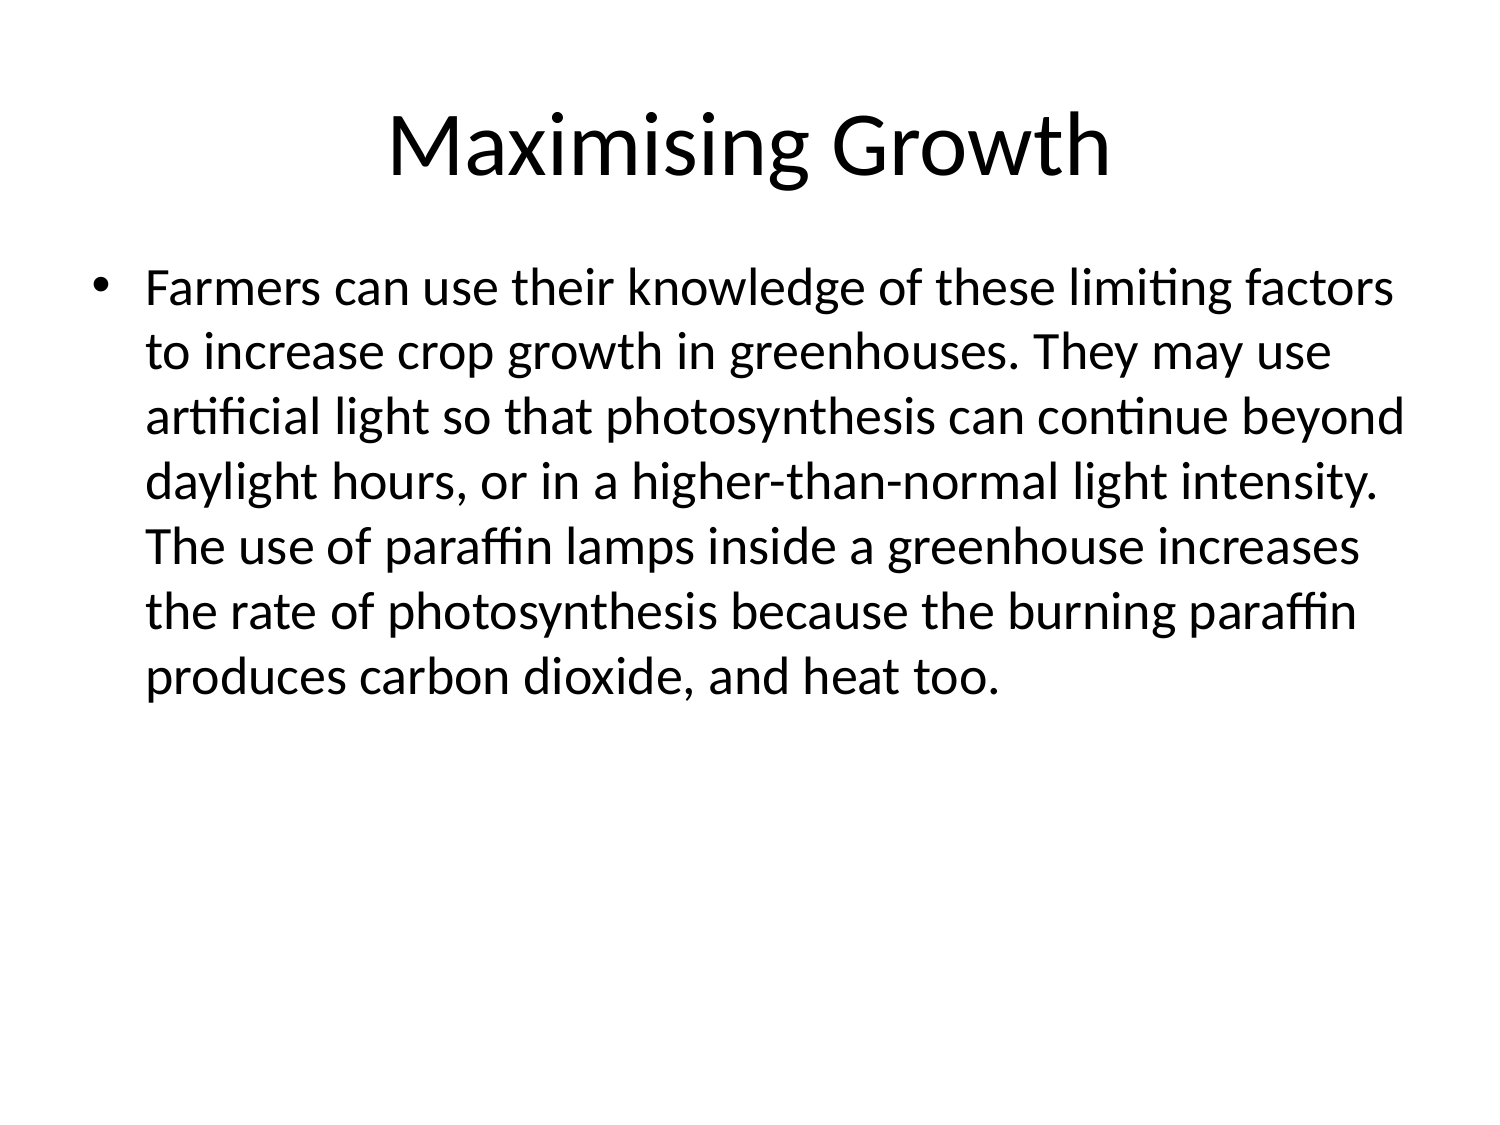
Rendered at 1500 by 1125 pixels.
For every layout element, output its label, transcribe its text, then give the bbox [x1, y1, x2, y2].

list Farmers can use their knowledge of these limiting factors to increase crop growth in greenhouses. They may use artificial light so that photosynthesis can continue beyond daylight hours, or in a higher-than-normal light intensity. The use of paraffin lamps inside a greenhouse increases the rate of photosynthesis because the burning paraffin produces carbon dioxide, and heat too. [76, 243, 1427, 776]
title Maximising Growth [75, 45, 1425, 233]
